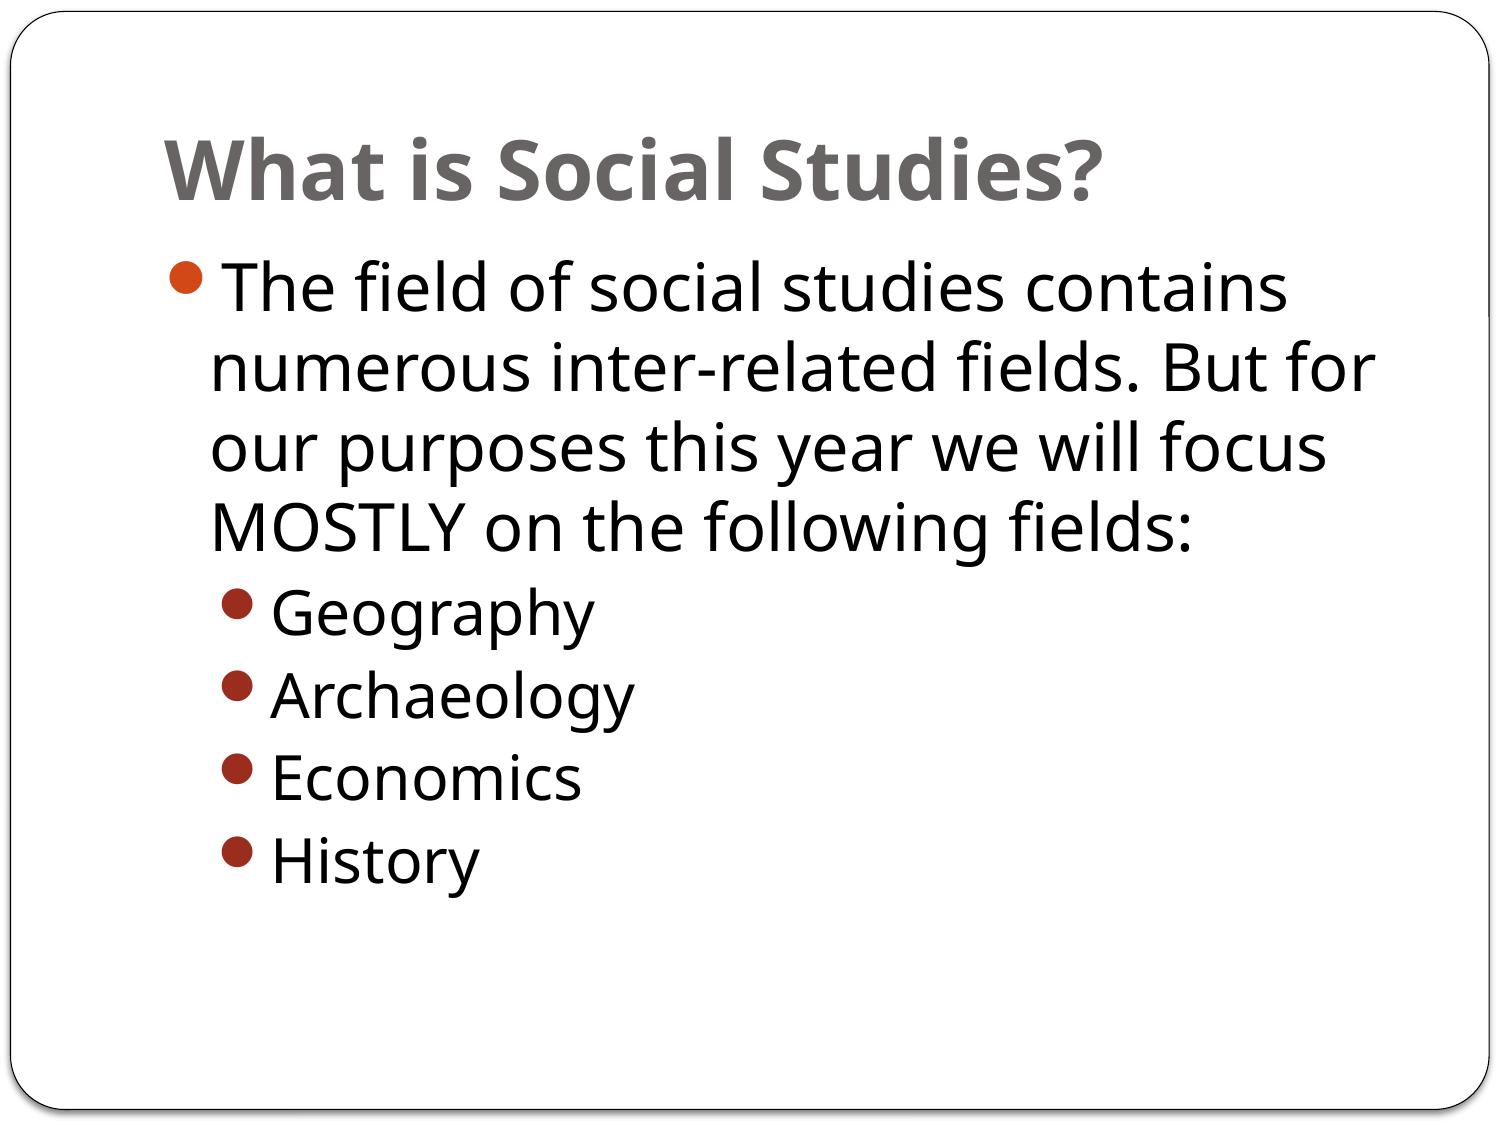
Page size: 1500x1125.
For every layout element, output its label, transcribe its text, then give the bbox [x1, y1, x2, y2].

list The field of social studies contains numerous inter-related fields. But for our purposes this year we will focus MOSTLY on the following fields: Geography Archaeology Economics History [150, 237, 1425, 988]
title What is Social Studies? [150, 45, 1425, 233]
